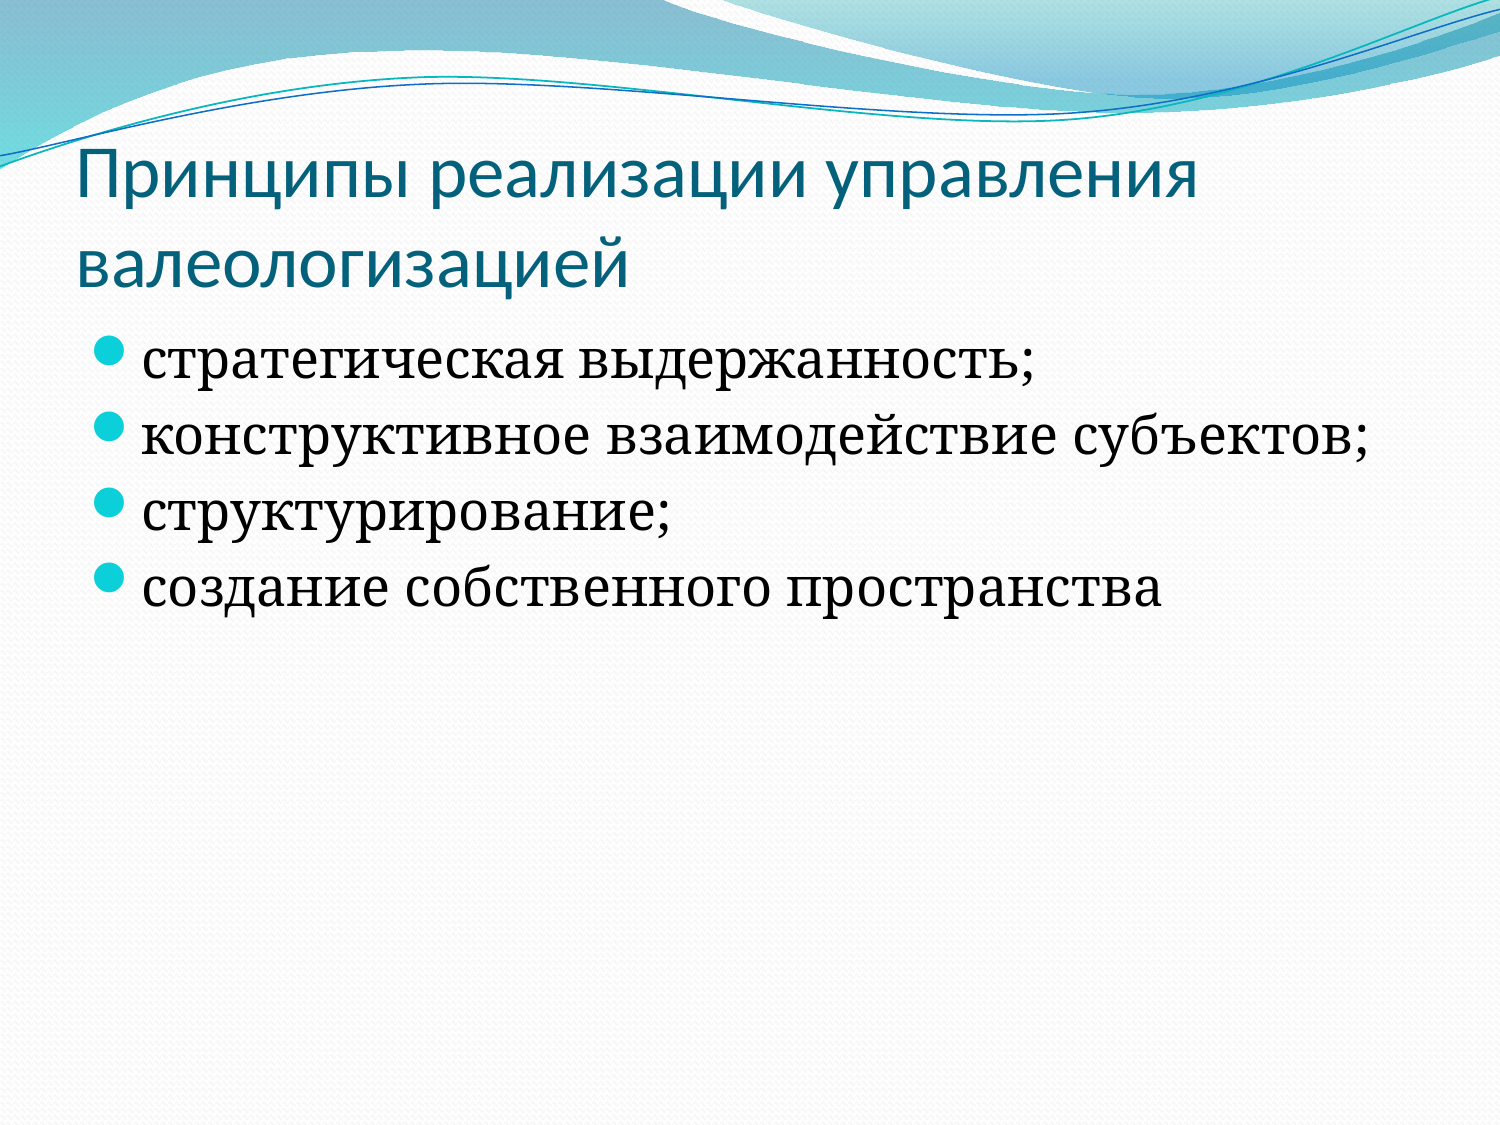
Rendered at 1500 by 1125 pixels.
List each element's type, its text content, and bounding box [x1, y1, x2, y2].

title Принципы реализации управления валеологизацией [75, 115, 1425, 303]
list стратегическая выдержанность; конструктивное взаимодействие субъектов; структурирование; создание собственного пространства [75, 317, 1425, 1038]
